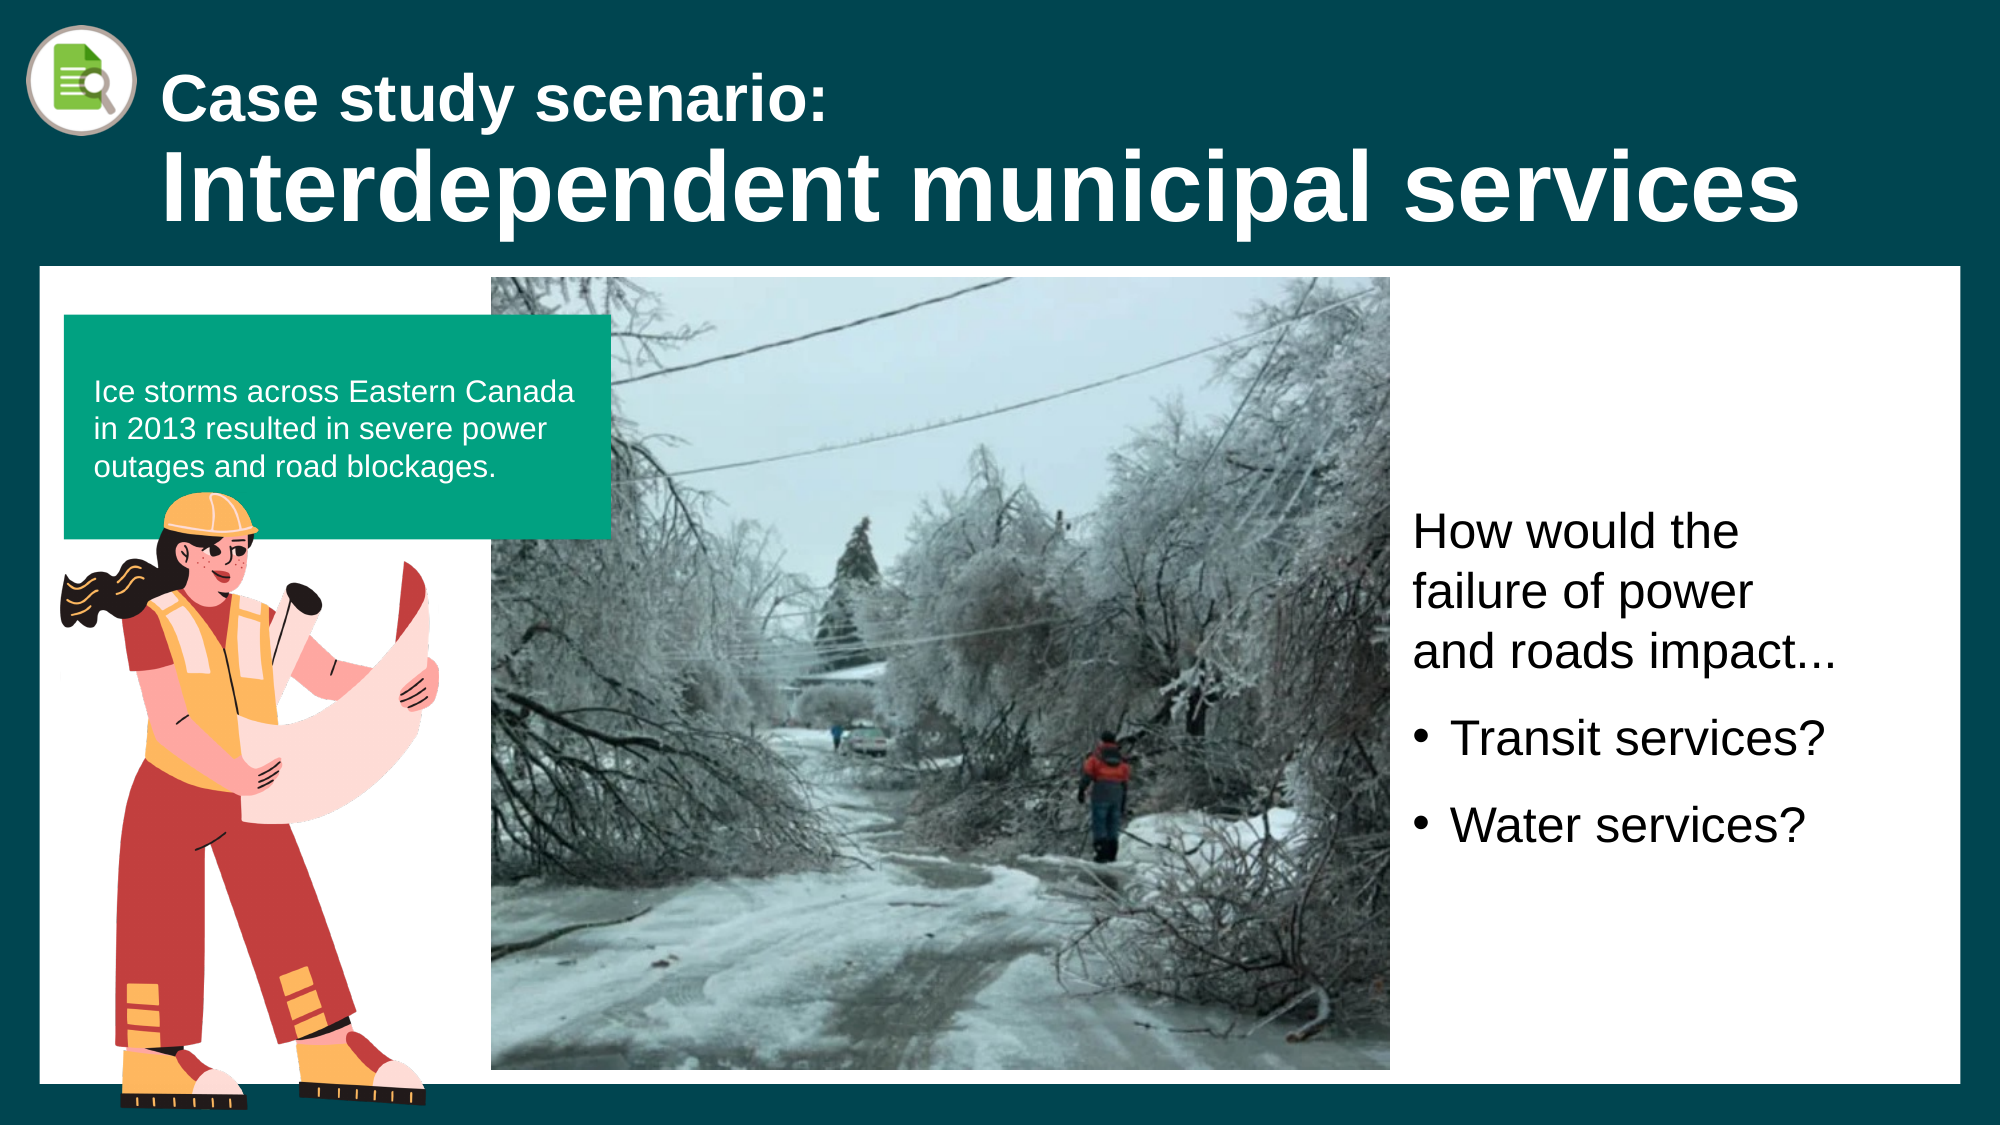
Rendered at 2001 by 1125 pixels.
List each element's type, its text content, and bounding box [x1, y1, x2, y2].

title Case study scenario: Interdependent municipal services [160, 63, 1933, 246]
list How would the failure of power and roads impact... Transit services? Water services? [1412, 496, 1849, 854]
text_box Ice storms across Eastern Canada in 2013 resulted in severe power outages and road blockages. [63, 314, 491, 540]
picture [491, 277, 1390, 1070]
picture [26, 25, 137, 136]
picture [60, 492, 439, 1110]
